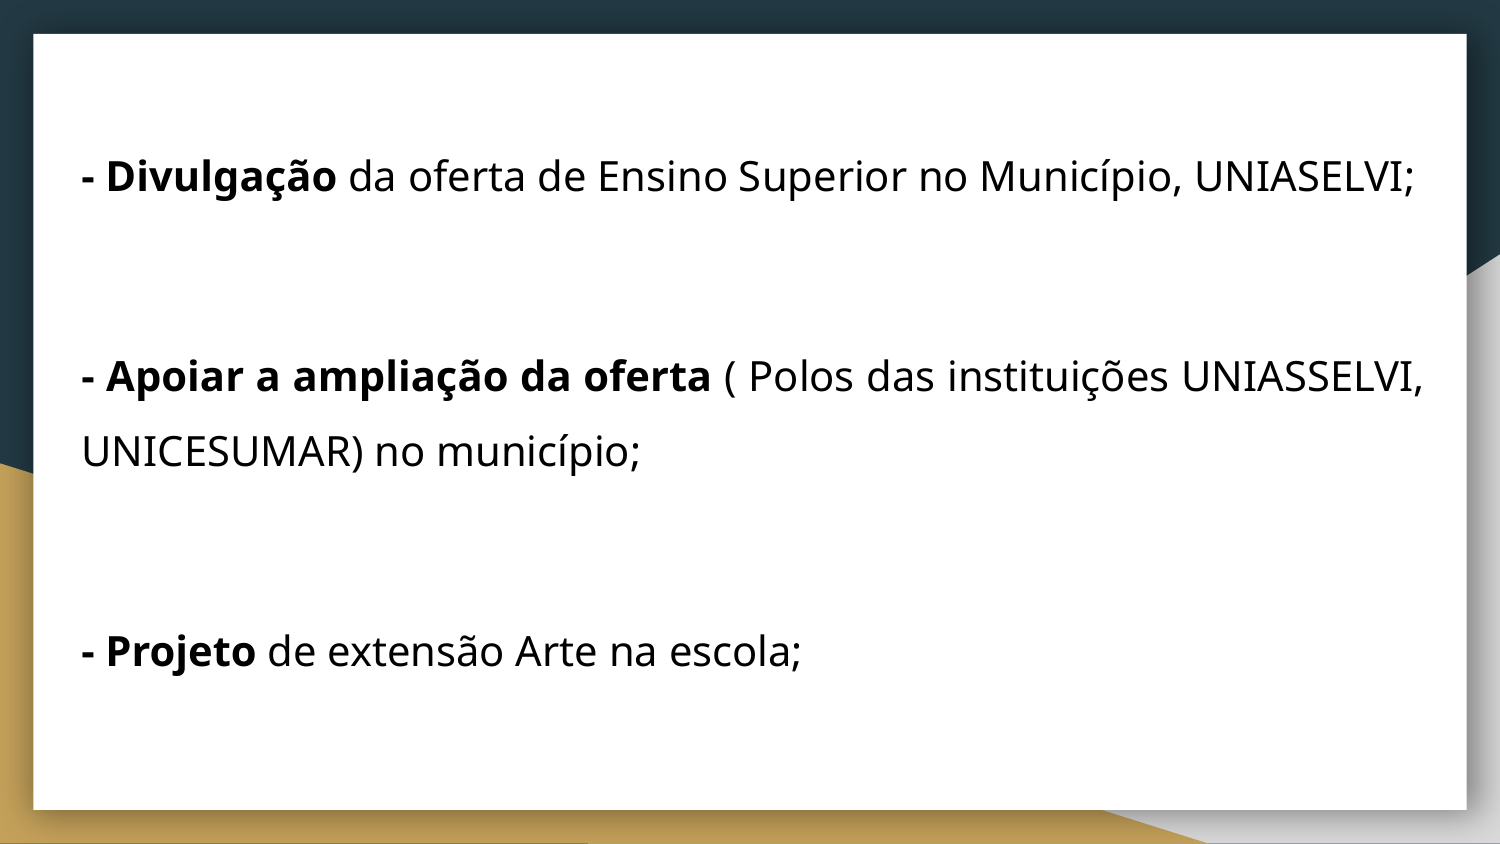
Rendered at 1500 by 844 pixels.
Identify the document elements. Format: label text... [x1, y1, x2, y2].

list - Divulgação da oferta de Ensino Superior no Município, UNIASELVI; - Apoiar a ampliação da oferta ( Polos das instituições UNIASSELVI, UNICESUMAR) no município; - Projeto de extensão Arte na escola; [66, 109, 1441, 783]
